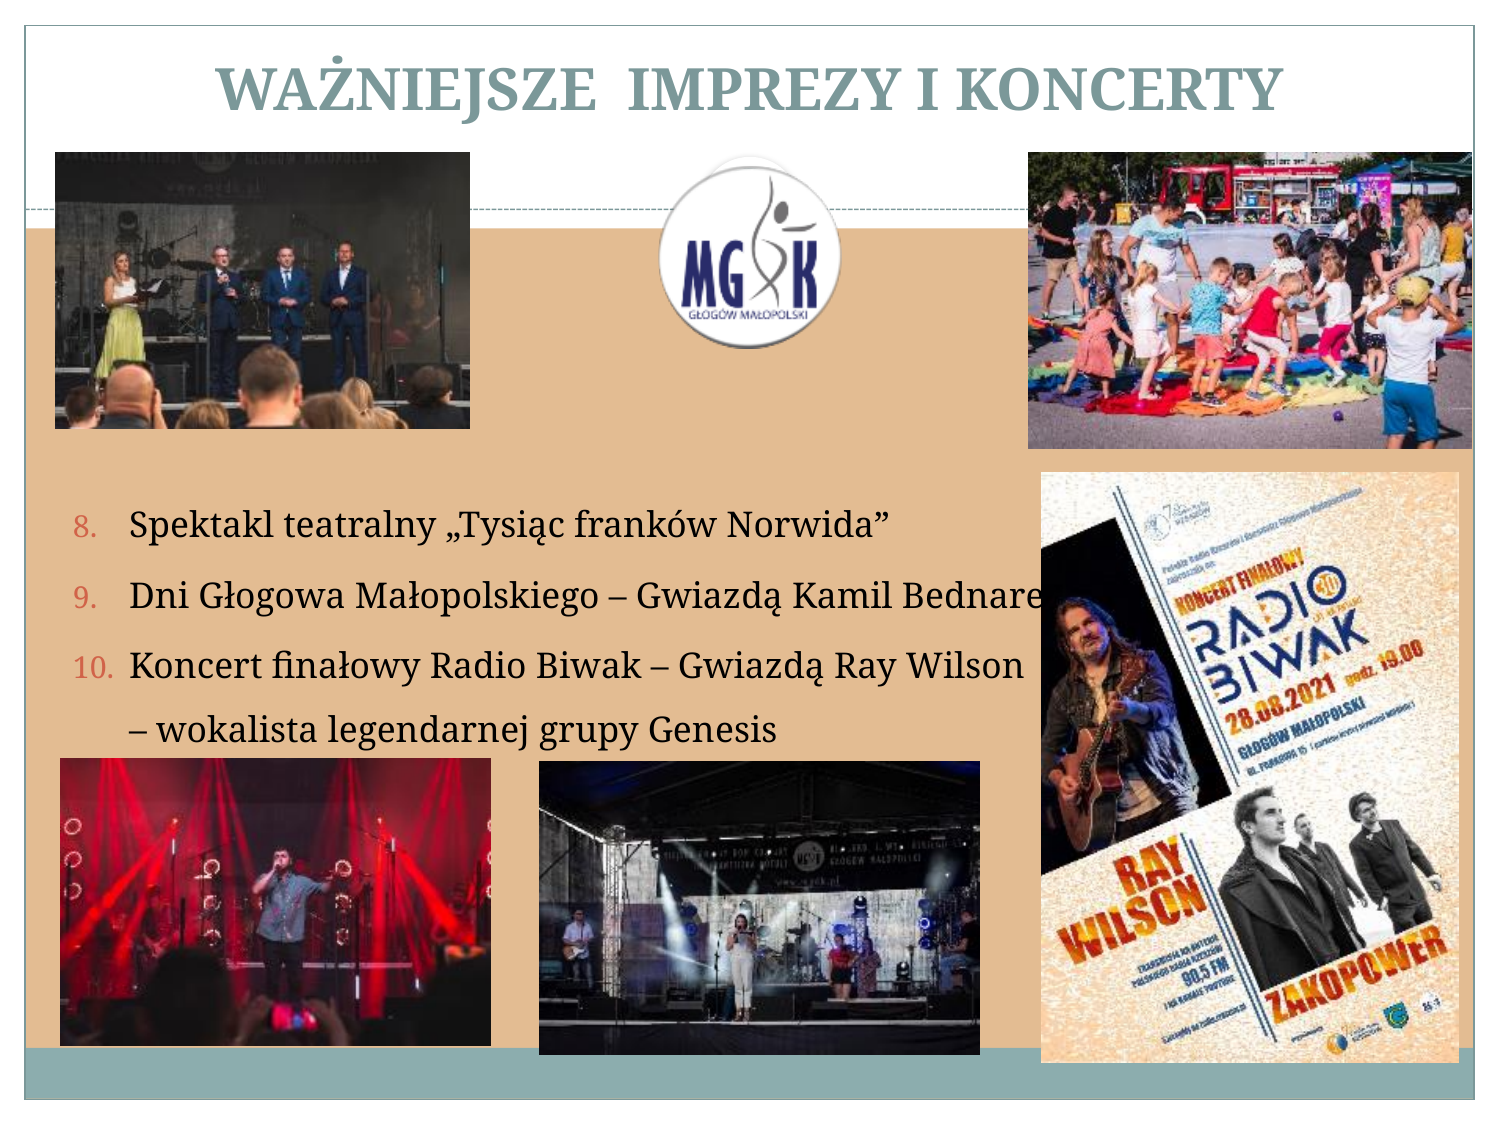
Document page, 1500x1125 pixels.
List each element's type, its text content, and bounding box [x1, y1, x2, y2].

picture [658, 166, 842, 350]
picture [1028, 152, 1472, 449]
picture [539, 761, 980, 1055]
list Spektakl teatralny „Tysiąc franków Norwida” Dni Głogowa Małopolskiego – Gwiazdą Kamil Bednarek Koncert finałowy Radio Biwak – Gwiazdą Ray Wilson – wokalista legendarnej grupy Genesis [58, 472, 1453, 1125]
title WAŻNIEJSZE IMPREZY I KONCERTY [50, 4, 1450, 130]
picture [59, 758, 491, 1046]
picture [1041, 472, 1459, 1063]
picture [55, 152, 470, 430]
